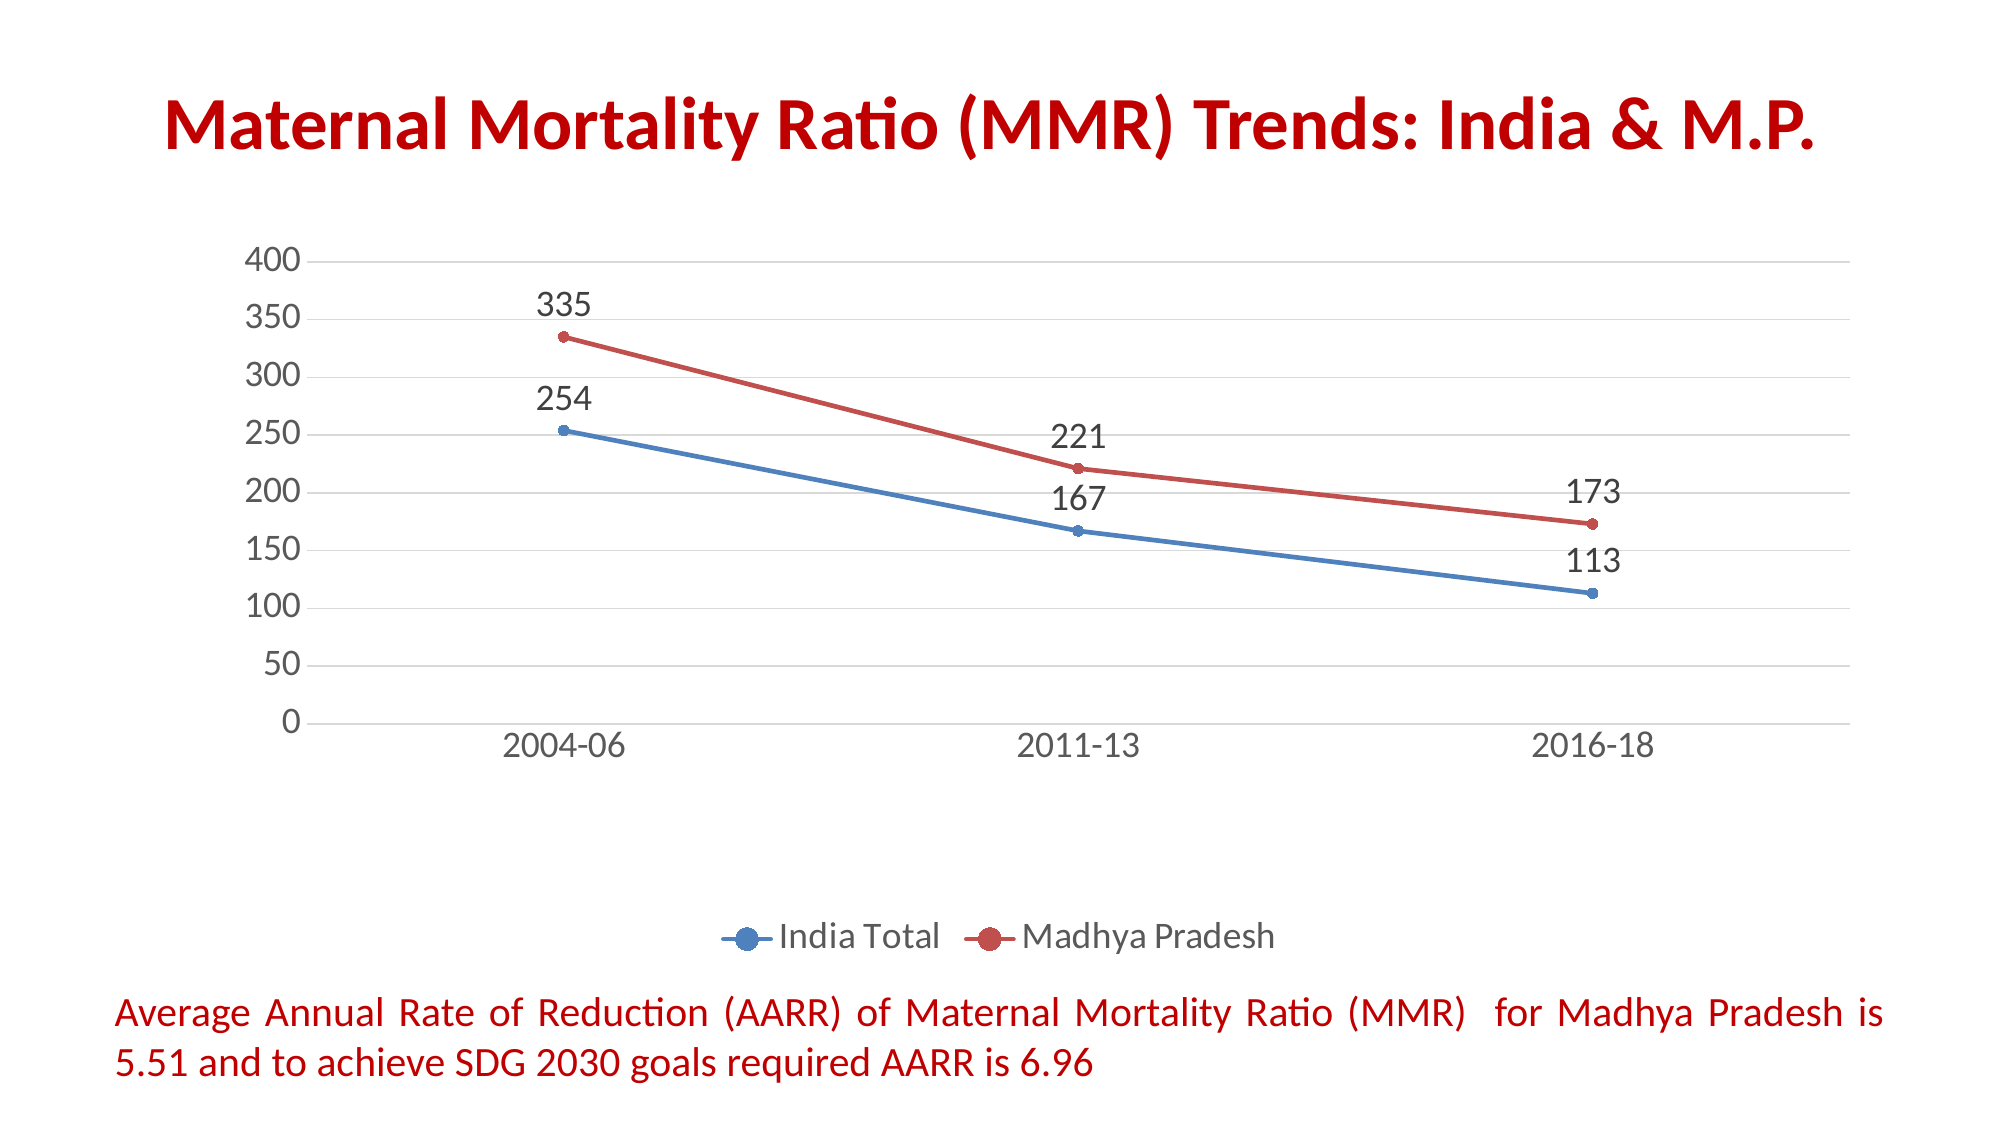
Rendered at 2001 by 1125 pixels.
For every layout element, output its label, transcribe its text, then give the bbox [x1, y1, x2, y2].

title Maternal Mortality Ratio (MMR) Trends: India & M.P. [99, 45, 1900, 194]
chart [99, 227, 1901, 966]
text_box Average Annual Rate of Reduction (AARR) of Maternal Mortality Ratio (MMR) for Madhya Pradesh is 5.51 and to achieve SDG 2030 goals required AARR is 6.96 [99, 977, 1900, 1093]
